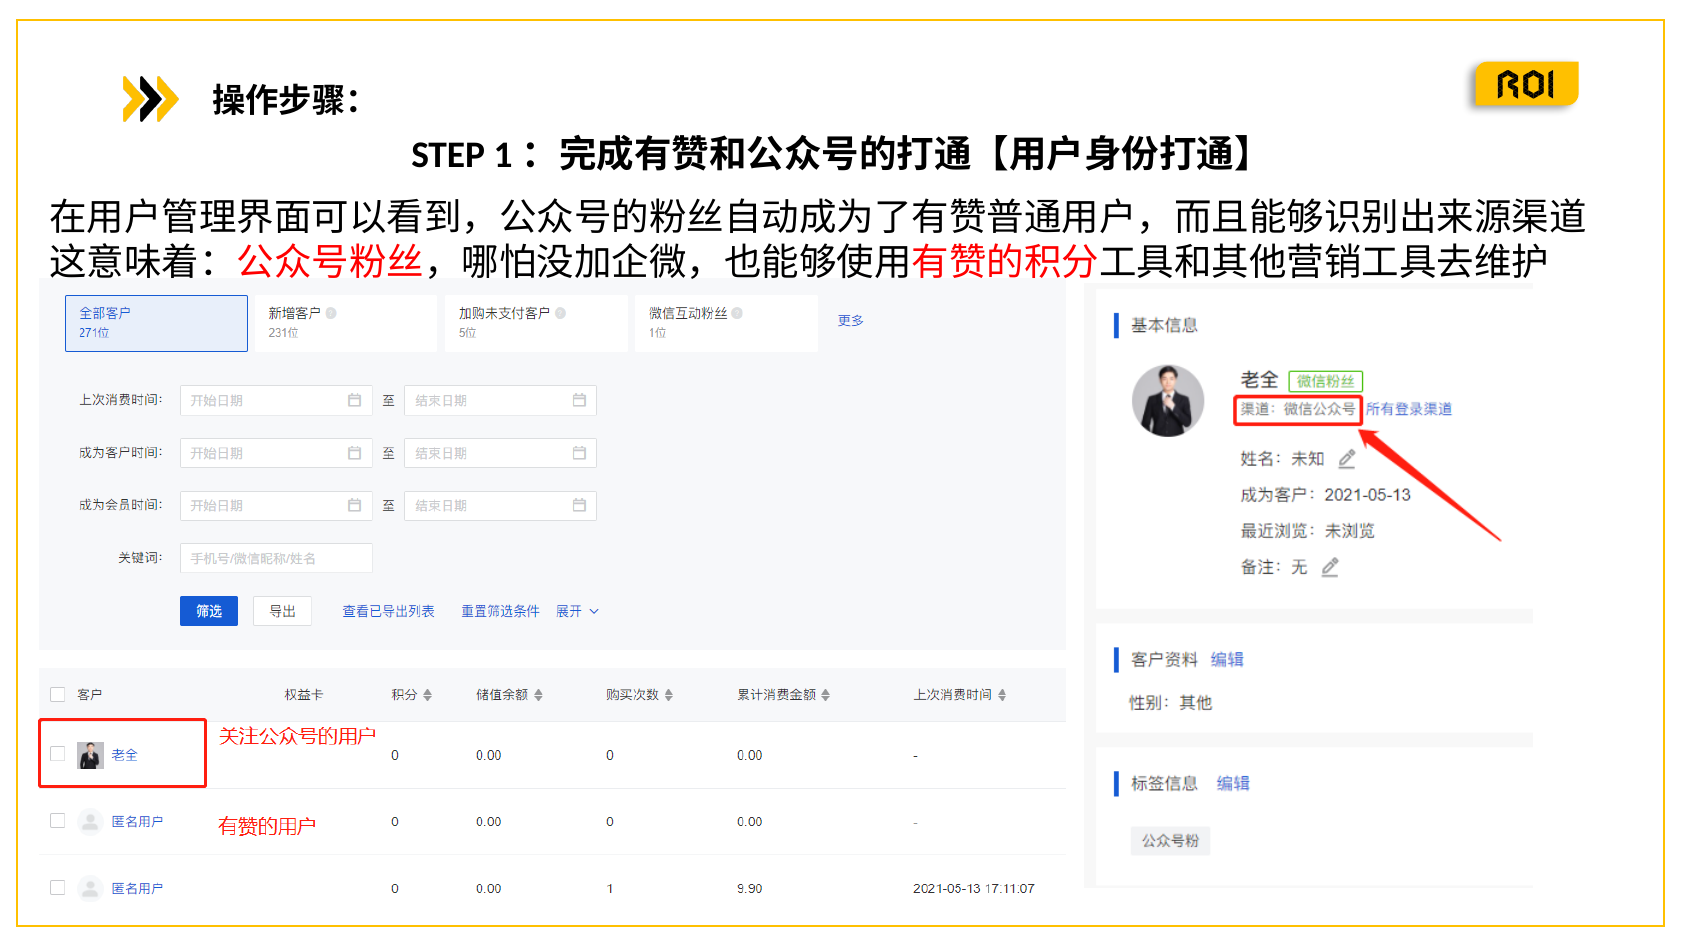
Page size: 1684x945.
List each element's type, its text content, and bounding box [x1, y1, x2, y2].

text_box 在用户管理界面可以看到，公众号的粉丝自动成为了有赞普通用户，而且能够识别出来源渠道 这意味着：公众号粉丝，哪怕没加企微，也能够使用有赞的积分工具和其他营销工具去维护 [34, 185, 1602, 291]
text_box STEP 1：完成有赞和公众号的打通【用户身份打通】 [396, 122, 1287, 182]
picture [1083, 283, 1533, 888]
text_box [16, 19, 1665, 927]
picture [34, 275, 1066, 917]
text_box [123, 76, 180, 122]
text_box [1475, 61, 1579, 106]
